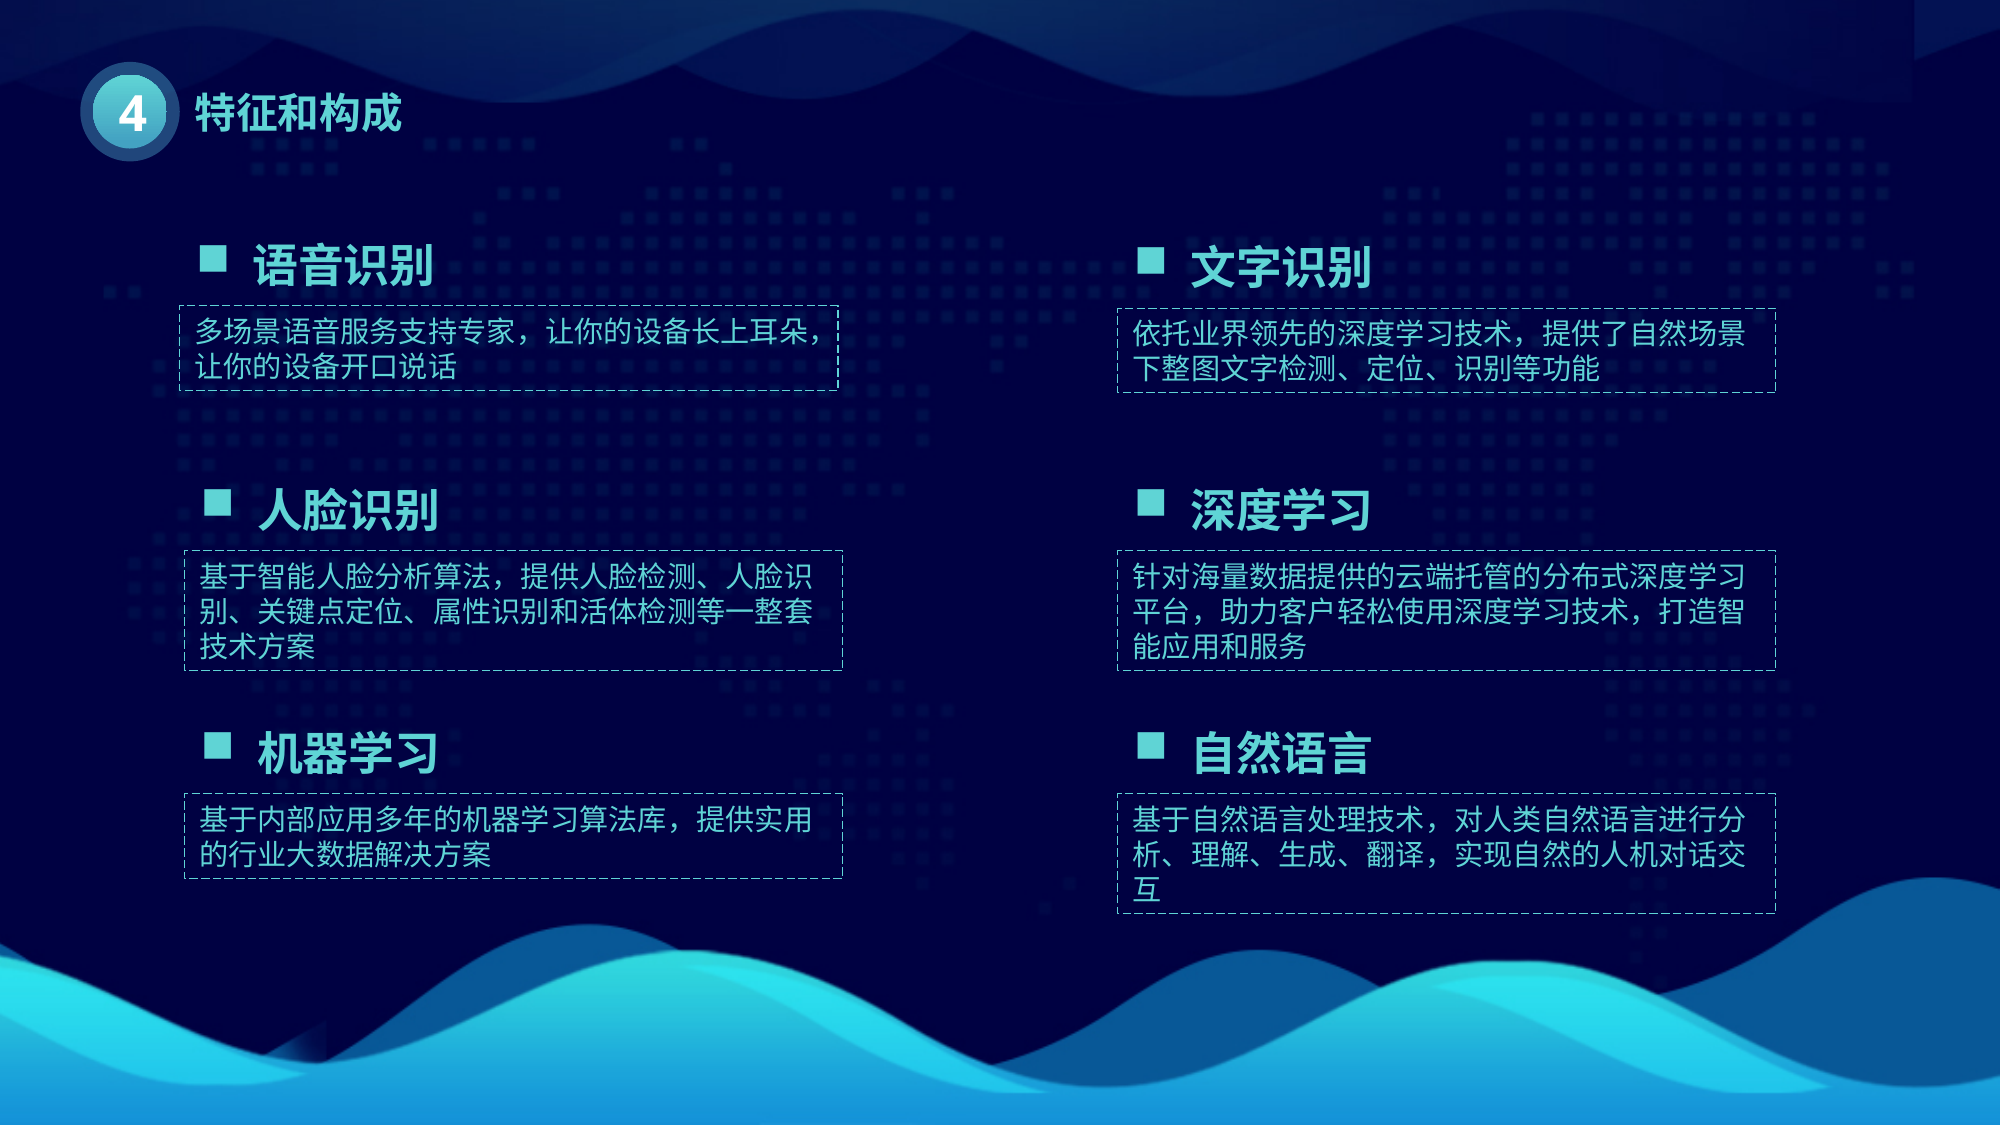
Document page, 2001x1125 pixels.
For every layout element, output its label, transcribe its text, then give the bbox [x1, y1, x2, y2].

text_box 文字识别 [1119, 220, 1389, 302]
picture [0, 0, 2000, 1125]
text_box 基于智能人脸分析算法，提供人脸检测、人脸识别、关键点定位、属性识别和活体检测等一整套技术方案 [184, 550, 843, 671]
text_box 语音识别 [181, 218, 451, 299]
text_box 自然语言 [1119, 706, 1389, 787]
text_box 基于自然语言处理技术，对人类自然语言进行分析、理解、生成、翻译，实现自然的人机对话交互 [1117, 793, 1776, 914]
text_box 针对海量数据提供的云端托管的分布式深度学习平台，助力客户轻松使用深度学习技术，打造智能应用和服务 [1117, 550, 1776, 671]
text_box 基于内部应用多年的机器学习算法库，提供实用的行业大数据解决方案 [184, 793, 843, 879]
text_box 多场景语音服务支持专家，让你的设备长上耳朵，让你的设备开口说话 [179, 305, 838, 391]
text_box 人脸识别 [185, 463, 455, 545]
text_box 深度学习 [1119, 463, 1389, 545]
text_box 机器学习 [185, 706, 455, 787]
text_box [80, 61, 578, 162]
text_box 依托业界领先的深度学习技术，提供了自然场景下整图文字检测、定位、识别等功能 [1117, 308, 1776, 393]
